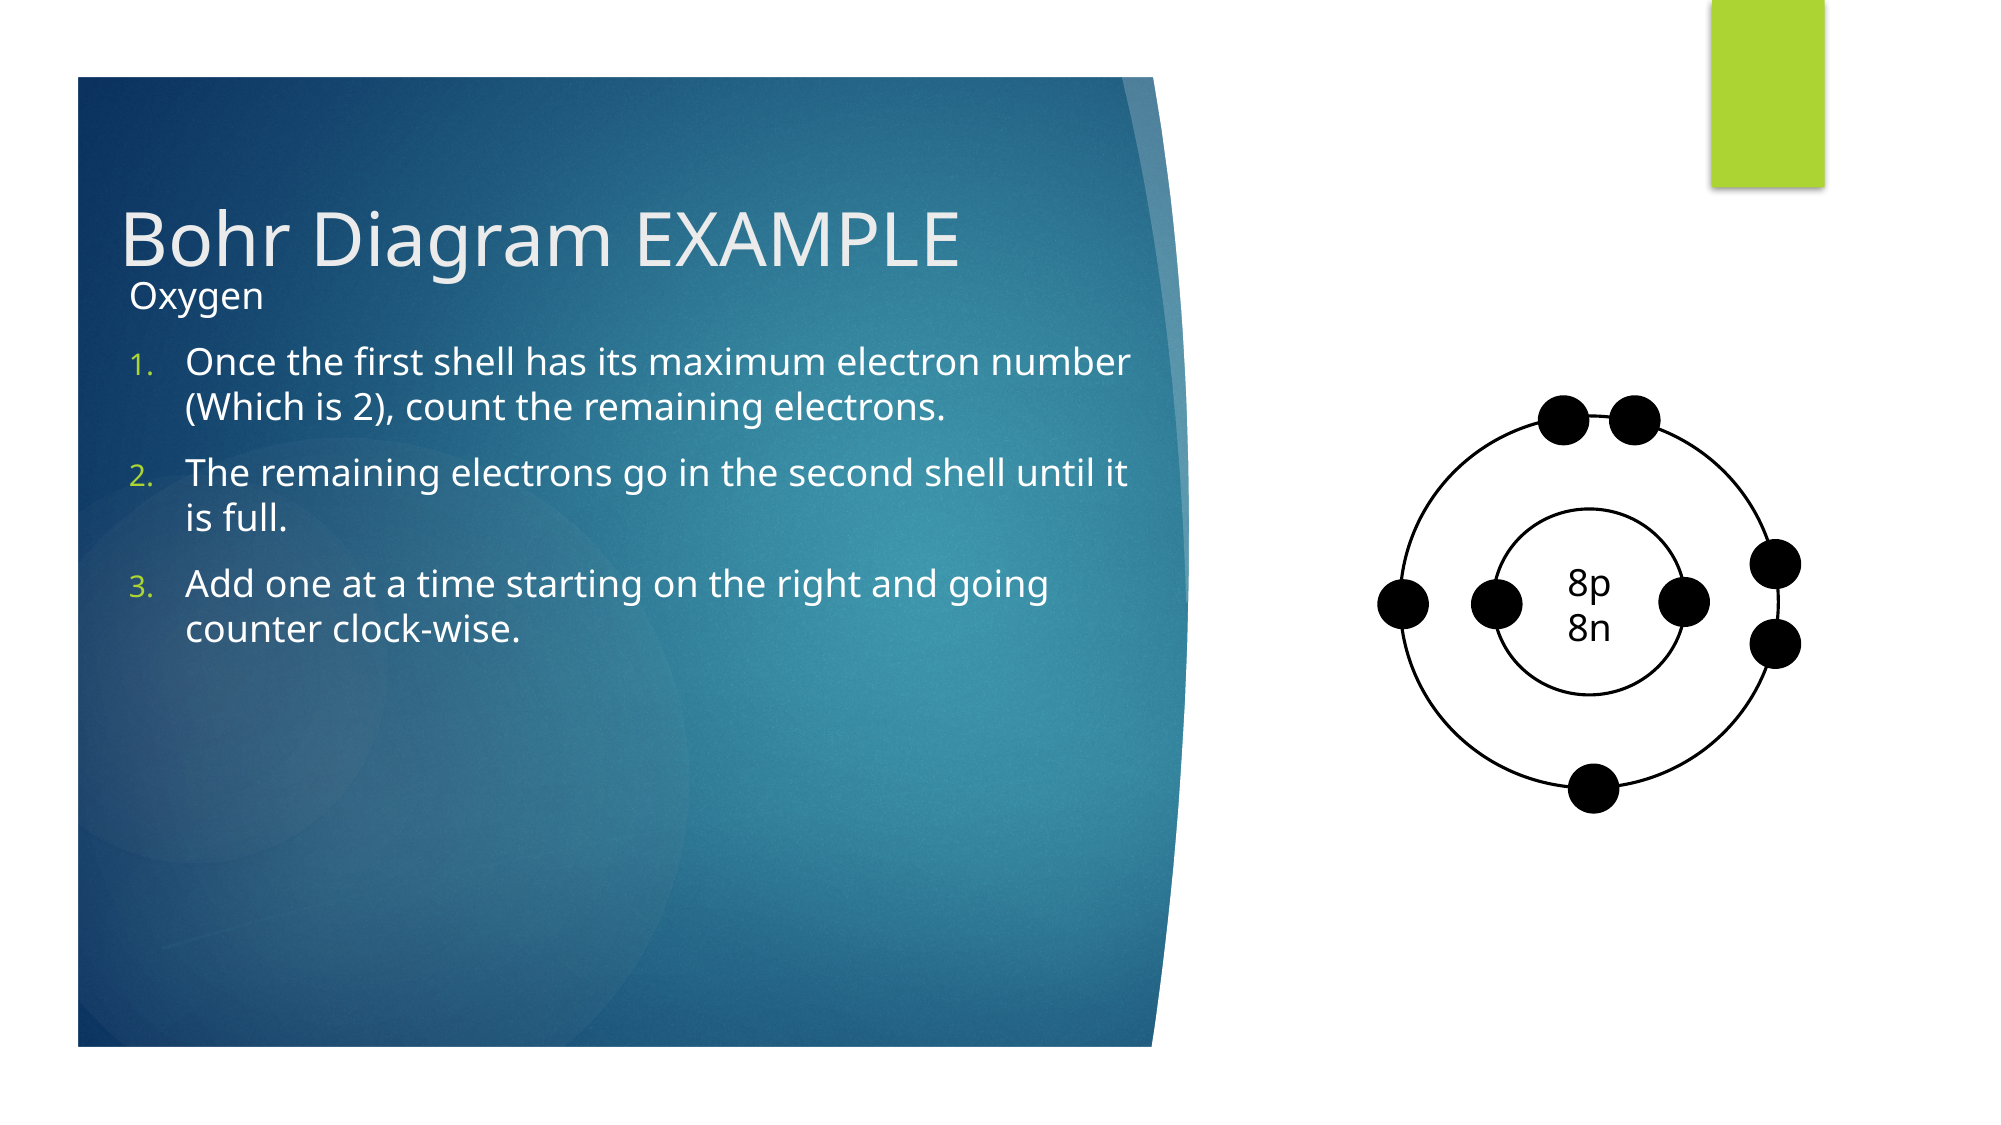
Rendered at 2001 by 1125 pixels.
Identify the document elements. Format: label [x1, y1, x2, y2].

text_box [0, 0, 2000, 1125]
